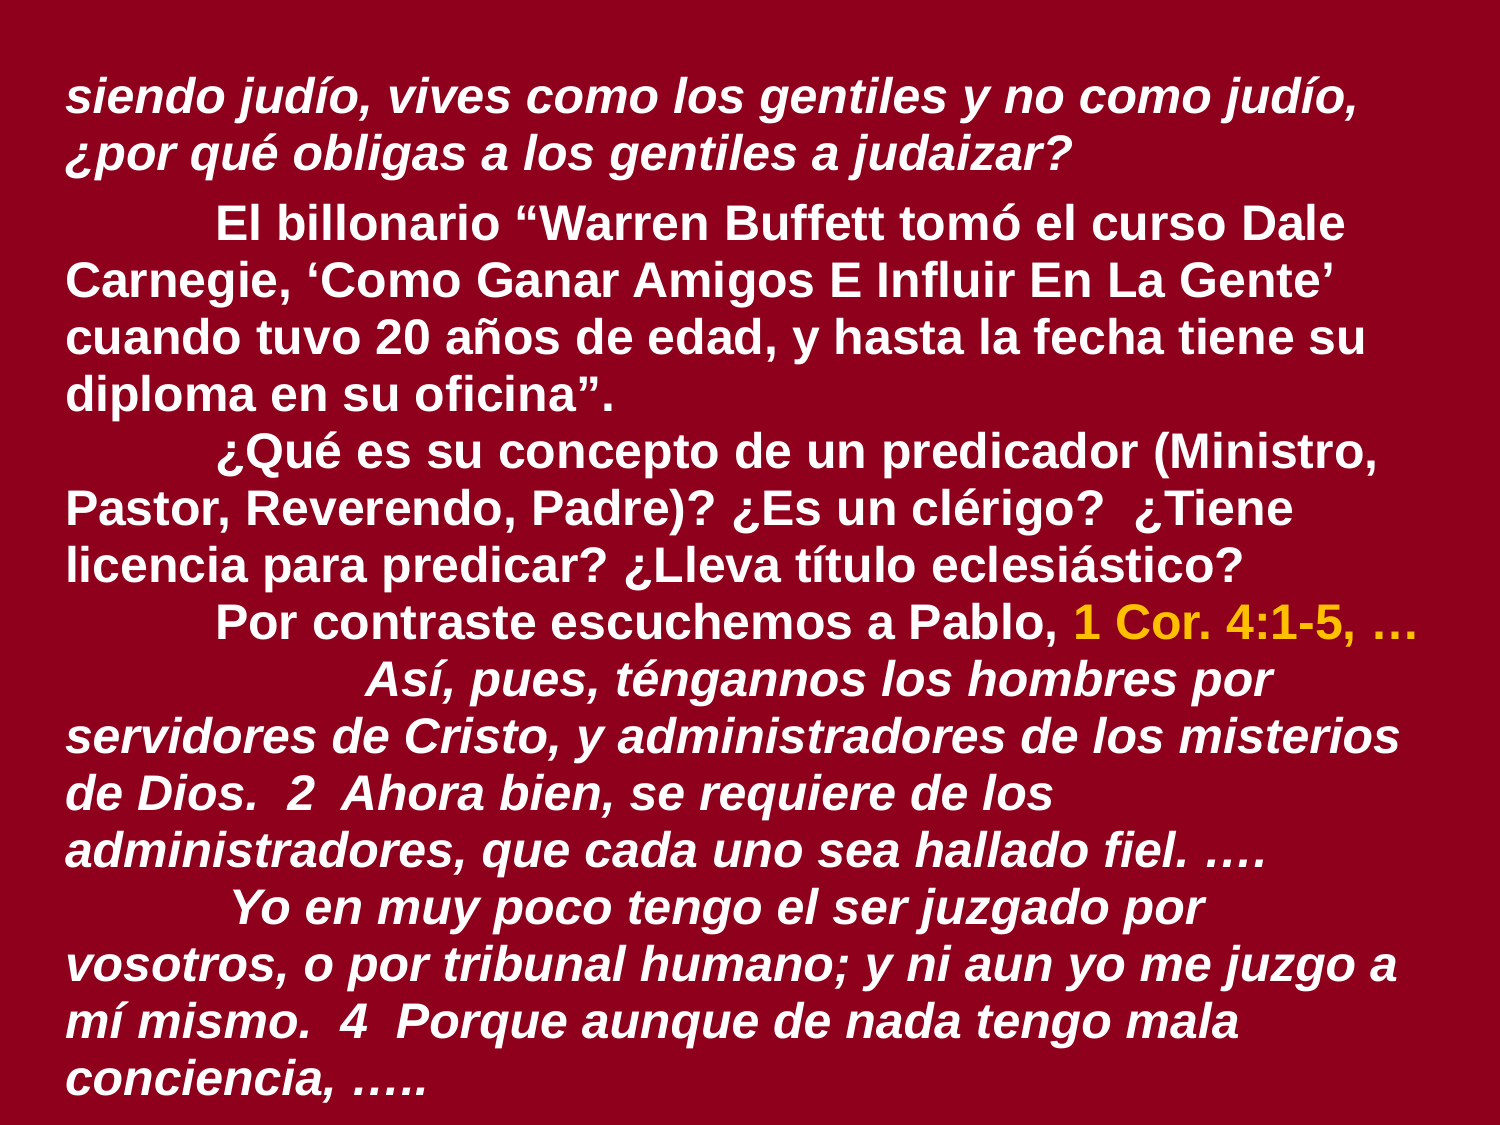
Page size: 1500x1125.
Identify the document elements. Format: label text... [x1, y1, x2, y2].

title siendo judío, vives como los gentiles y no como judío, ¿por qué obligas a los gentiles a judaizar? [50, 0, 1450, 187]
list El billonario “Warren Buffett tomó el curso Dale Carnegie, ‘Como Ganar Amigos E Influir En La Gente’ cuando tuvo 20 años de edad, y hasta la fecha tiene su diploma en su oficina”. ¿Qué es su concepto de un predicador (Ministro, Pastor, Reverendo, Padre)? ¿Es un clérigo? ¿Tiene licencia para predicar? ¿Lleva título eclesiástico? Por contraste escuchemos a Pablo, 1 Cor. 4:1-5, … Así, pues, téngannos los hombres por servidores de Cristo, y administradores de los misterios de Dios. 2 Ahora bien, se requiere de los administradores, que cada uno sea hallado fiel. …. Yo en muy poco tengo el ser juzgado por vosotros, o por tribunal humano; y ni aun yo me juzgo a mí mismo. 4 Porque aunque de nada tengo mala conciencia, ….. [50, 187, 1450, 1075]
